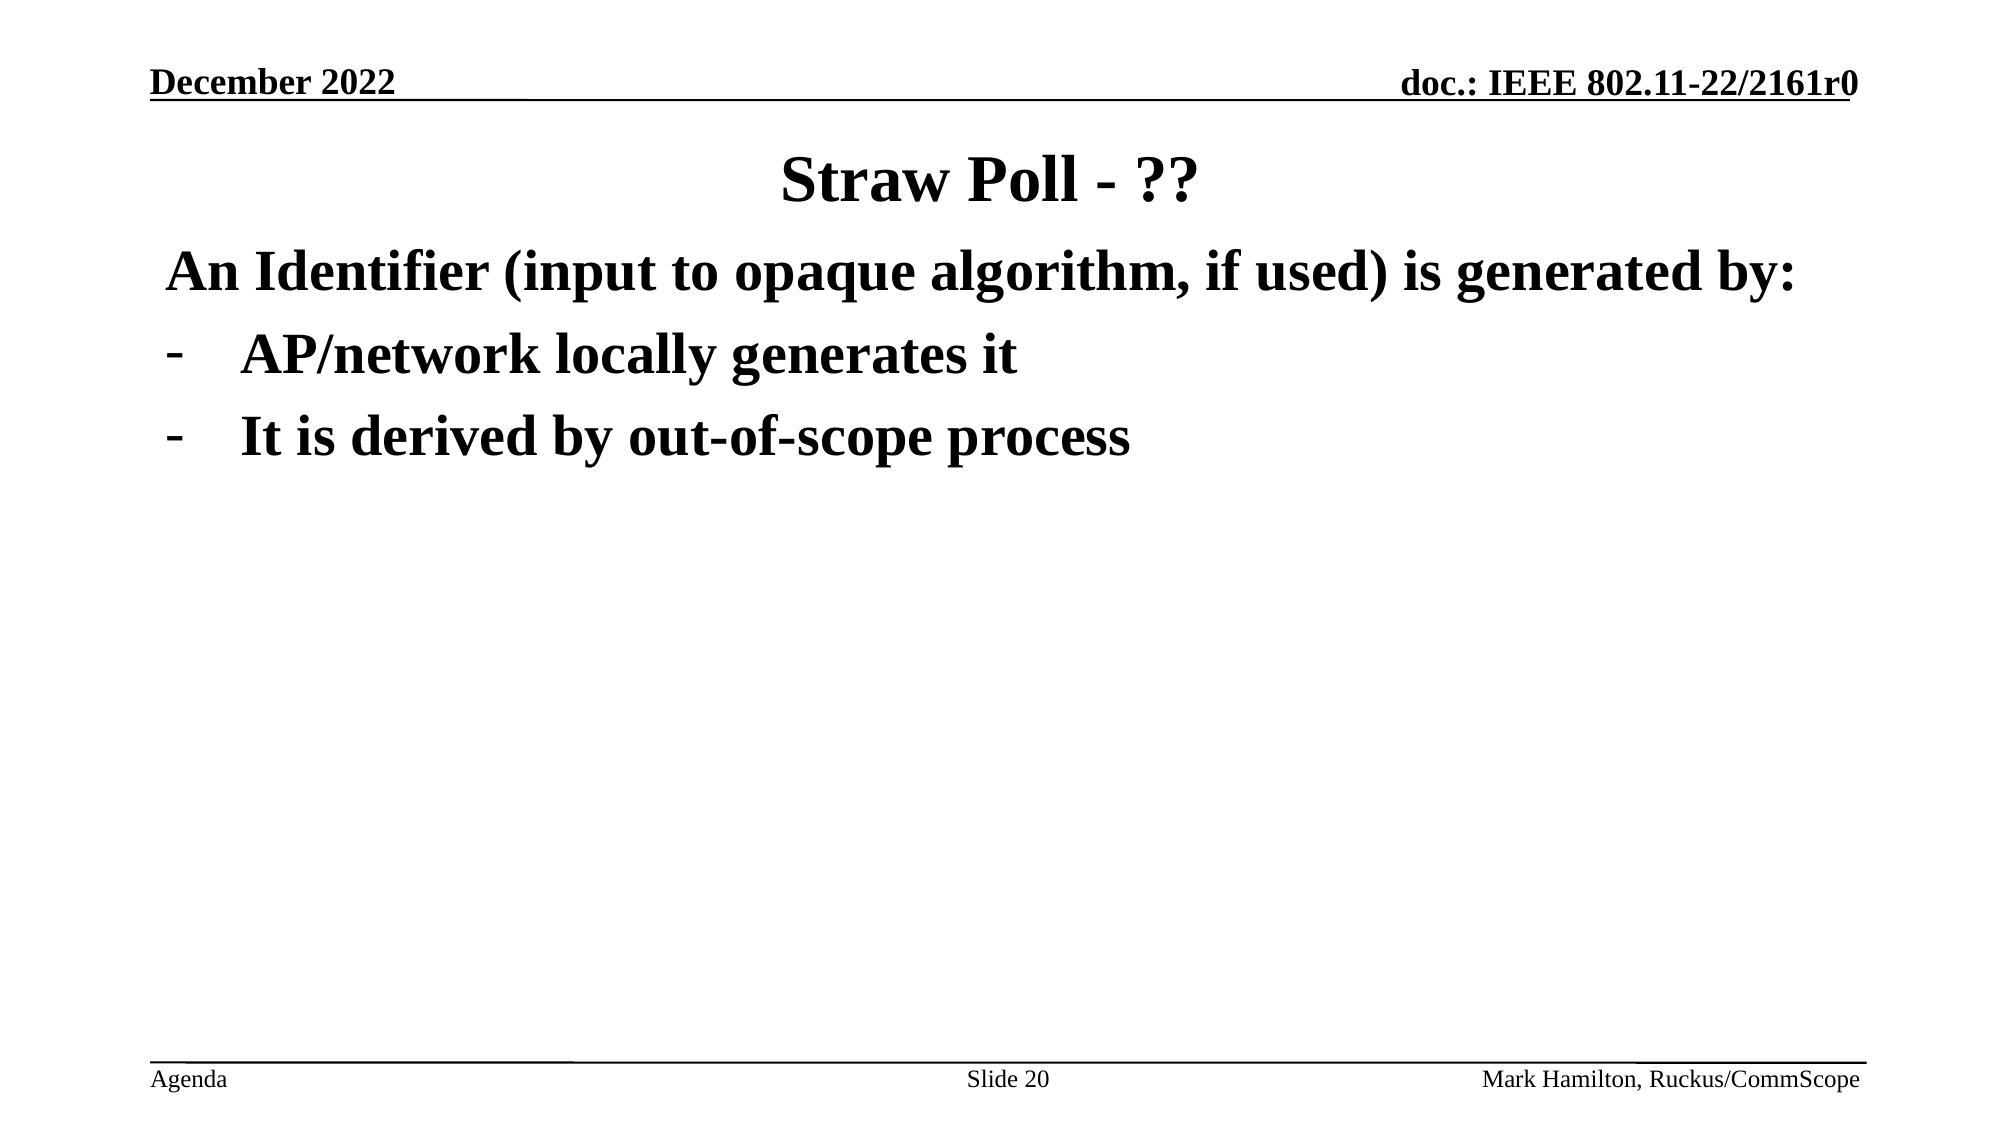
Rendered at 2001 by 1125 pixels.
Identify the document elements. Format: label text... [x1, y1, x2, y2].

list An Identifier (input to opaque algorithm, if used) is generated by: AP/network locally generates it It is derived by out-of-scope process [149, 224, 1850, 1063]
slide_number Slide 20 [950, 1061, 1067, 1123]
title Straw Poll - ?? [149, 112, 1850, 224]
